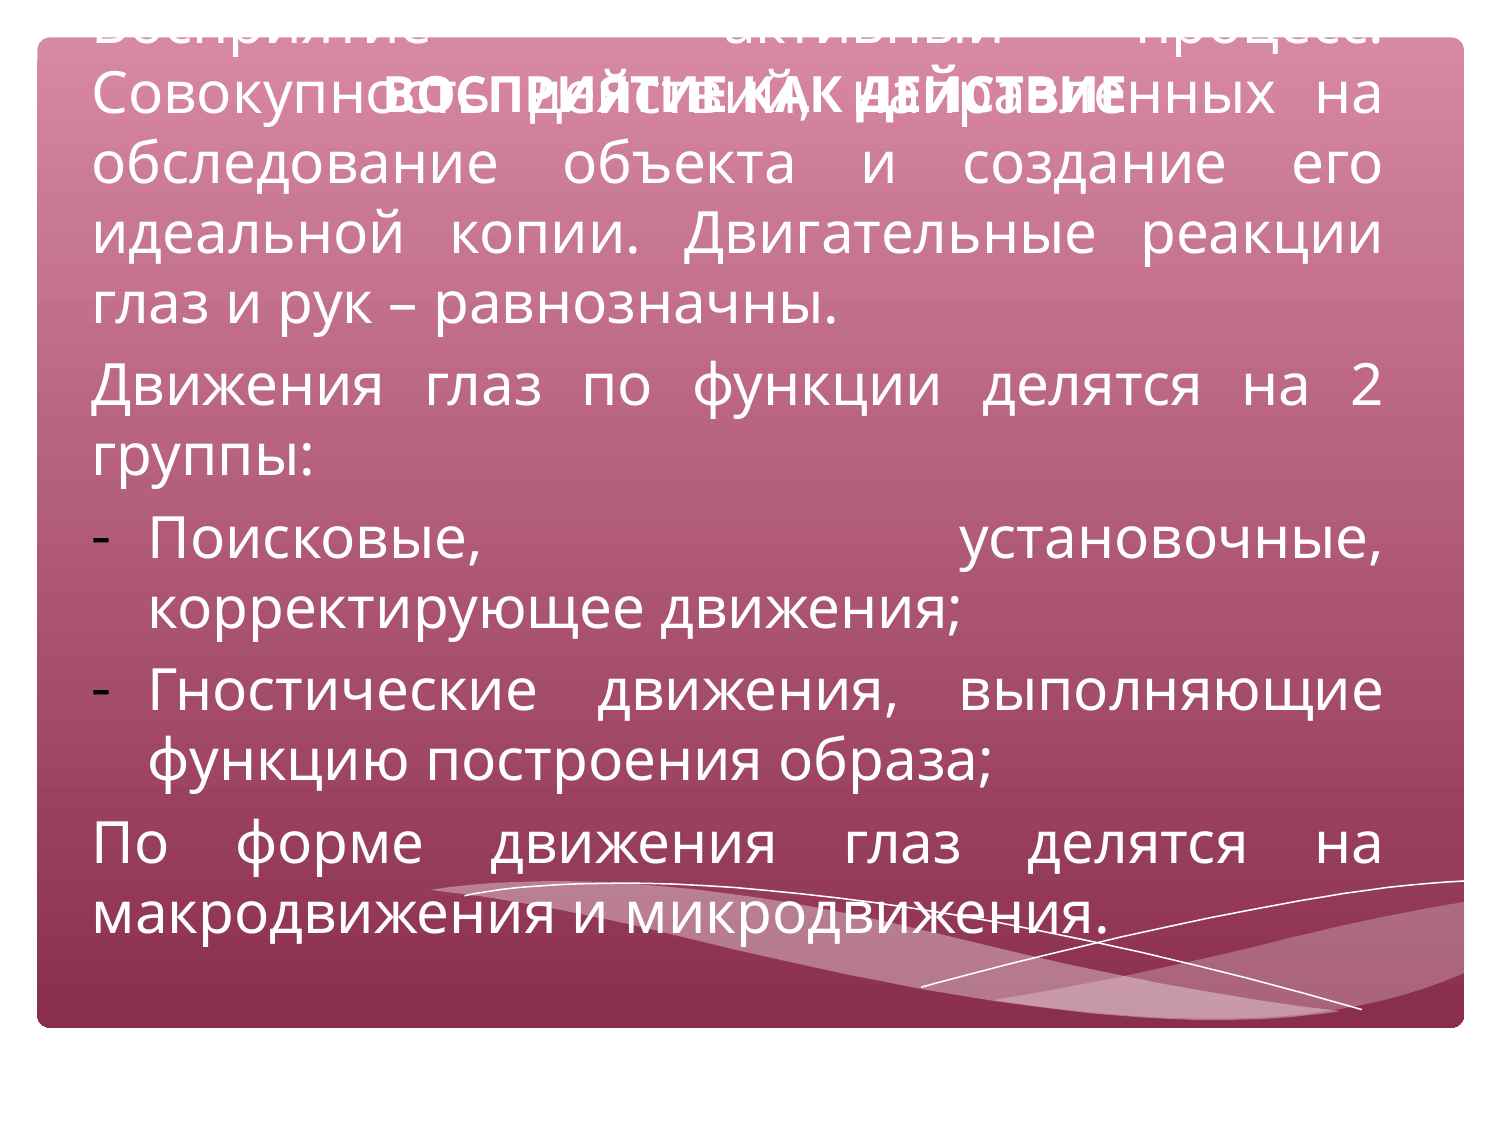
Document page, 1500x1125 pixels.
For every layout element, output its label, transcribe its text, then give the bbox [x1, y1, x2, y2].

title Восприятие как действие [123, 54, 1399, 149]
list Восприятие – активный процесс. Совокупность действий, направленных на обследование объекта и создание его идеальной копии. Двигательные реакции глаз и рук – равнозначны. Движения глаз по функции делятся на 2 группы: Поисковые, установочные, корректирующее движения; Гностические движения, выполняющие функцию построения образа; По форме движения глаз делятся на макродвижения и микродвижения. [76, 149, 1399, 1035]
